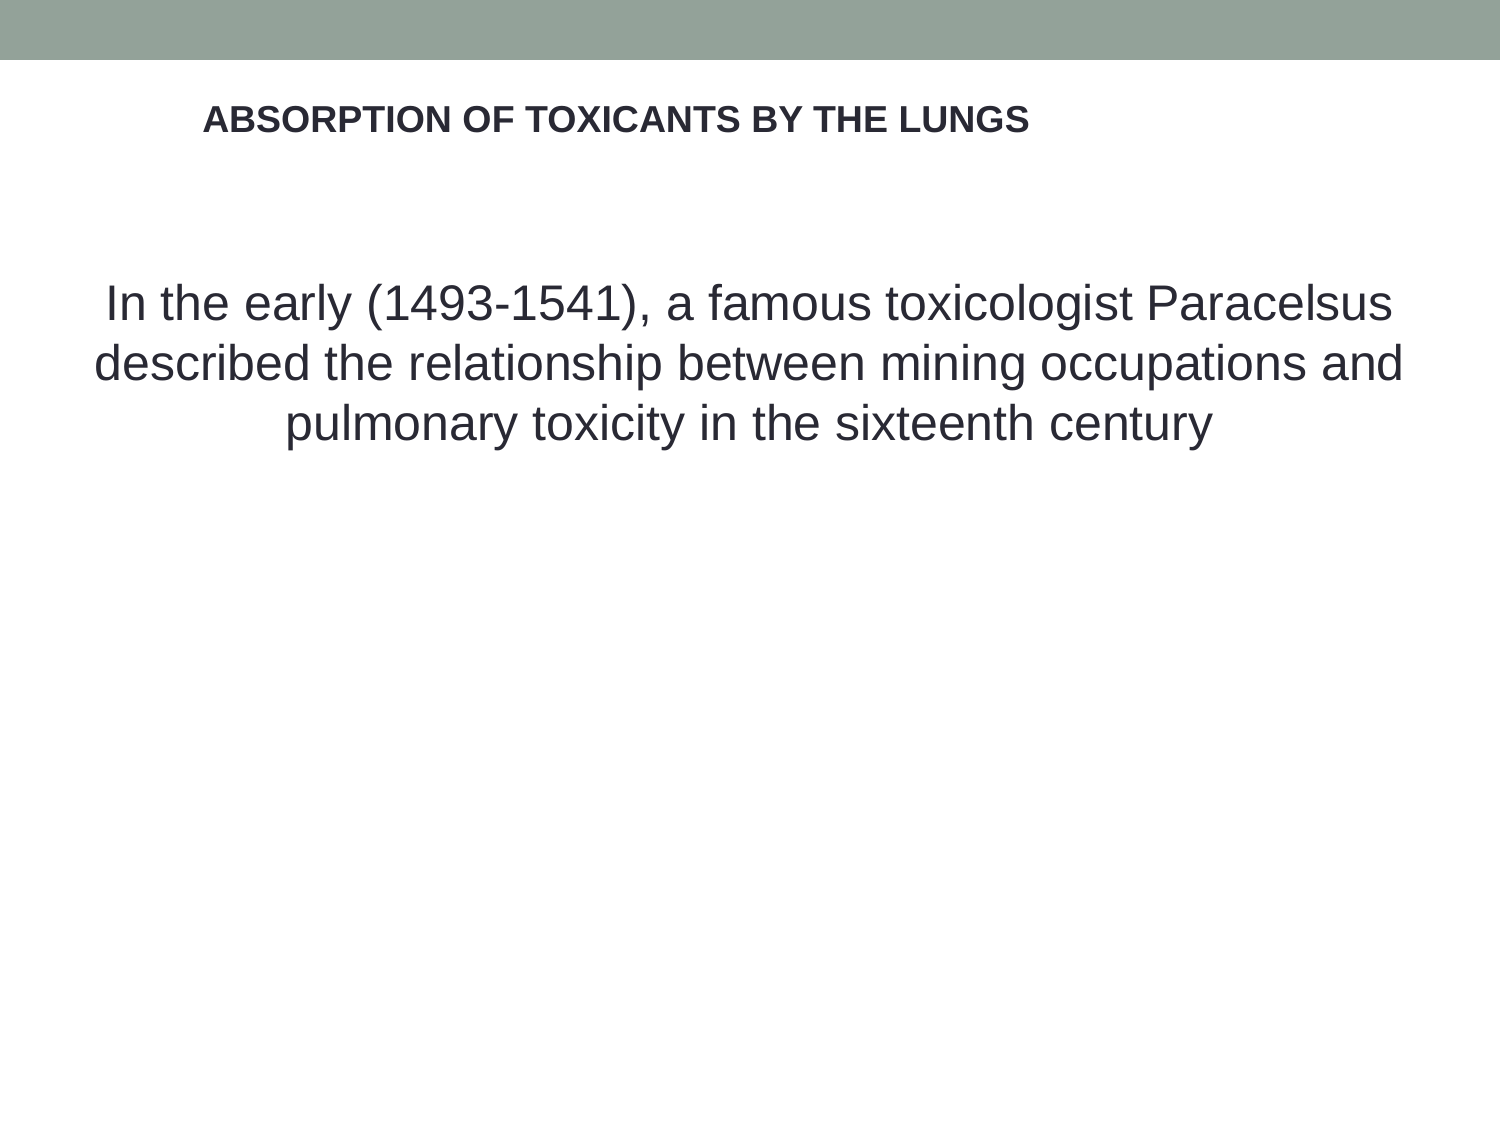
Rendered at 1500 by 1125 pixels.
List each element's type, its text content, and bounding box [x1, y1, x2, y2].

text_box ABSORPTION OF TOXICANTS BY THE LUNGS [187, 87, 1175, 148]
list In the early (1493-1541), a famous toxicologist Paracelsus described the relationship between mining occupations and pulmonary toxicity in the sixteenth century [75, 262, 1425, 1063]
